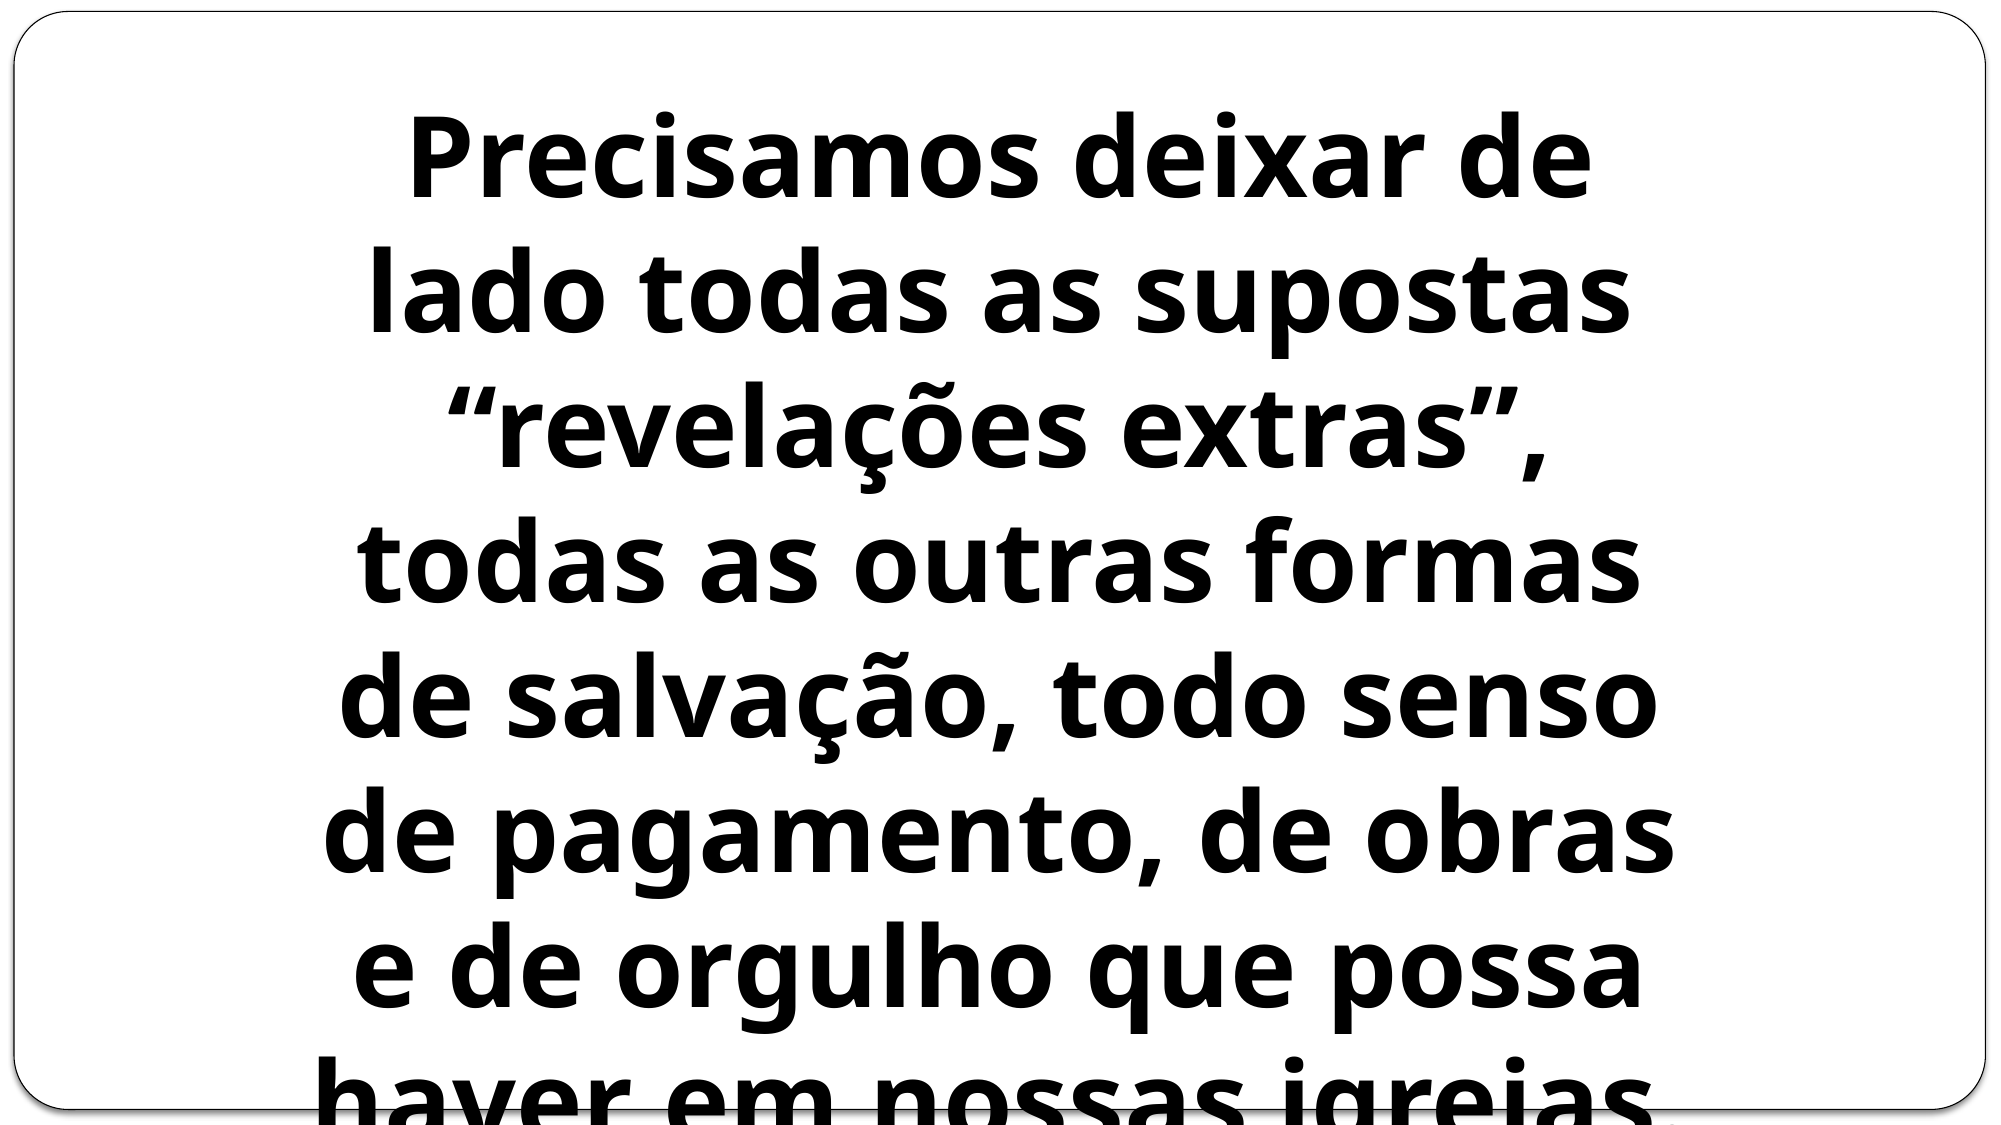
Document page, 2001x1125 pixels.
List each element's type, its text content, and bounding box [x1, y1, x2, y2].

text_box Precisamos deixar de lado todas as supostas “revelações extras”, todas as outras formas de salvação, todo senso de pagamento, de obras e de orgulho que possa haver em nossas igrejas. [285, 77, 1715, 1125]
